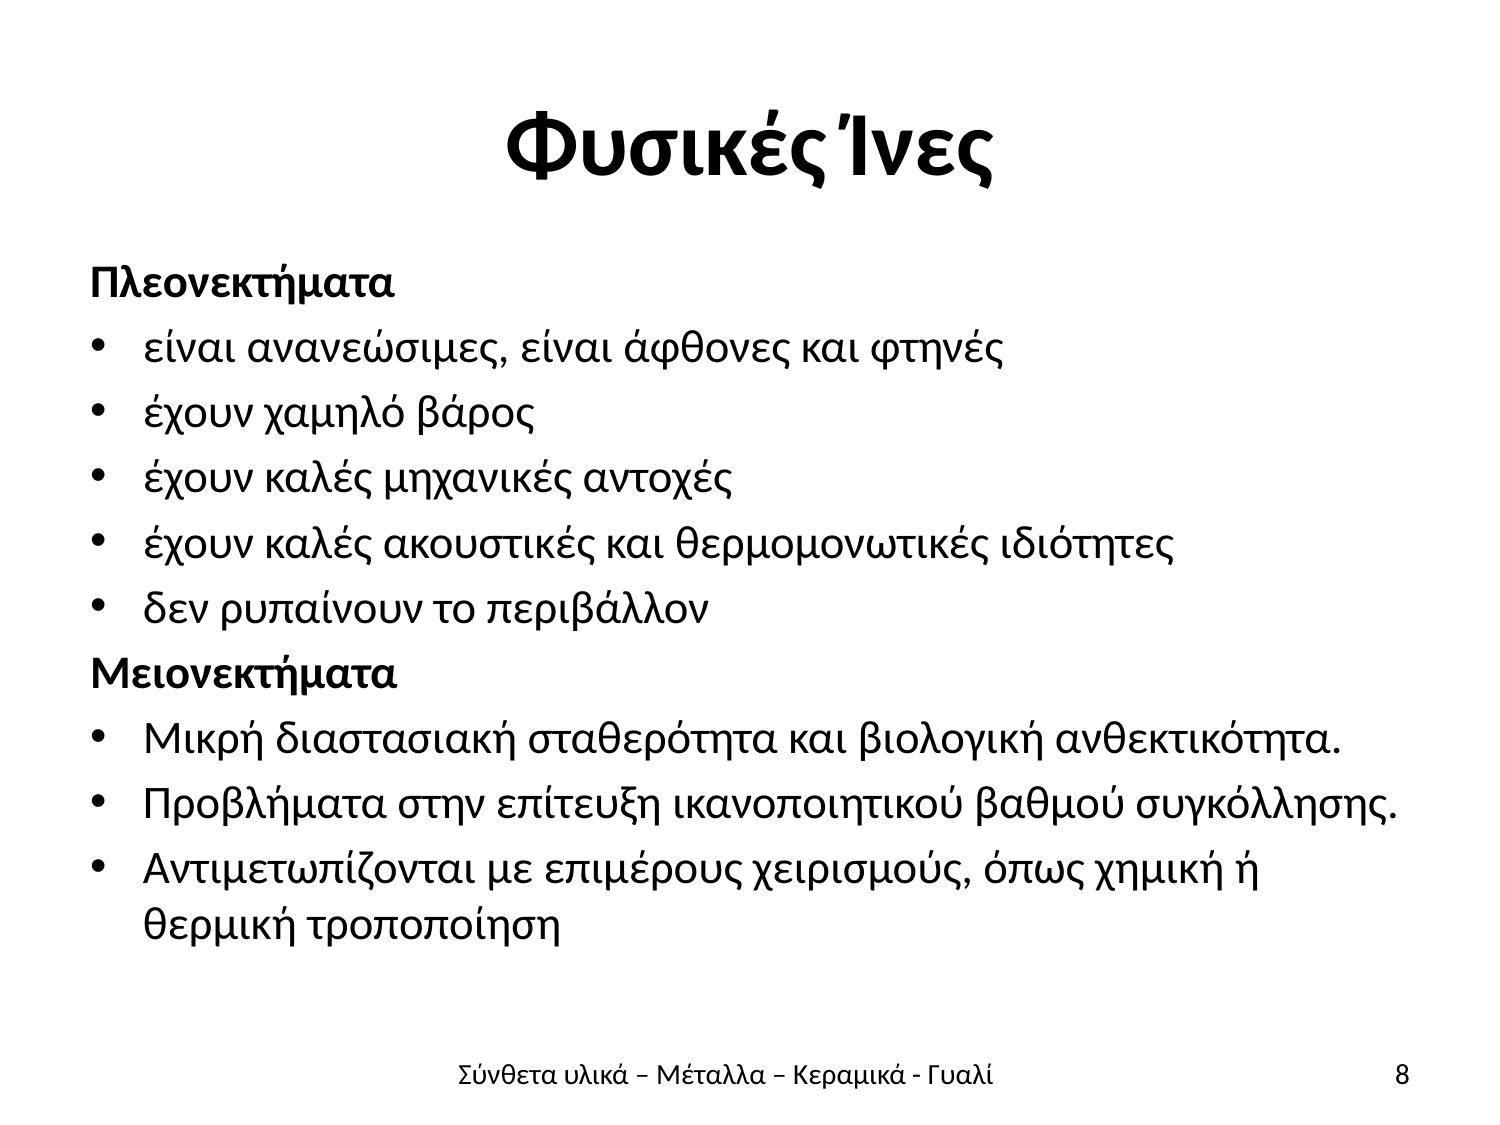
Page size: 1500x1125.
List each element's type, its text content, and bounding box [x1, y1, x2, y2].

slide_number 8 [1074, 1042, 1425, 1103]
list Πλεονεκτήματα είναι ανανεώσιμες, είναι άφθονες και φτηνές έχουν χαμηλό βάρος έχουν καλές μηχανικές αντοχές έχουν καλές ακουστικές και θερμομονωτικές ιδιότητες δεν ρυπαίνουν το περιβάλλον Μειονεκτήματα Μικρή διαστασιακή σταθερότητα και βιολογική ανθεκτικότητα. Προβλήματα στην επίτευξη ικανοποιητικού βαθμού συγκόλλησης. Αντιμετωπίζονται με επιμέρους χειρισμούς, όπως χημική ή θερμική τροποποίηση [75, 243, 1425, 1005]
title Φυσικές Ίνες [75, 45, 1425, 233]
footer Σύνθετα υλικά – Μέταλλα – Κεραμικά - Γυαλί [301, 1042, 1074, 1103]
